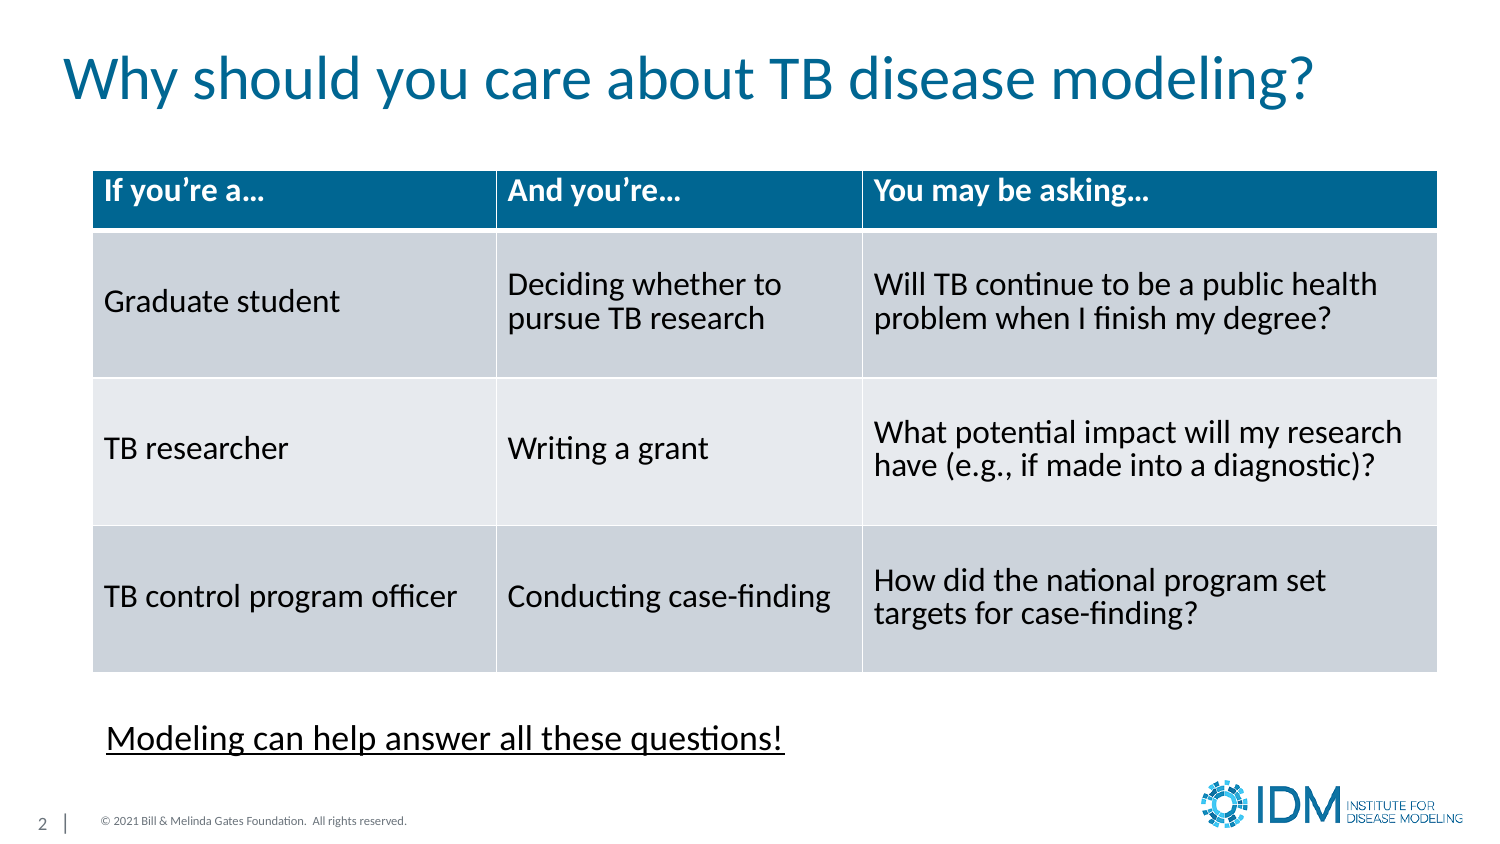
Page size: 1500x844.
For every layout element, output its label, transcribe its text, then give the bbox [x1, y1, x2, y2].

table_header And you’re… [497, 171, 862, 228]
table_cell Conducting case-finding [497, 526, 862, 672]
table_cell TB researcher [93, 379, 496, 525]
table_cell What potential impact will my research have (e.g., if made into a diagnostic)? [863, 379, 1437, 525]
list Modeling can help answer all these questions! [92, 696, 1387, 765]
table_header If you’re a… [93, 171, 496, 228]
table_cell Deciding whether to pursue TB research [497, 233, 862, 377]
table_cell Will TB continue to be a public health problem when I finish my degree? [863, 233, 1437, 377]
table_cell How did the national program set targets for case-finding? [863, 526, 1437, 672]
table_cell TB control program officer [93, 526, 496, 672]
table_cell Graduate student [93, 233, 496, 377]
table_header You may be asking… [863, 171, 1437, 228]
title Why should you care about TB disease modeling? [50, 30, 1344, 129]
table_cell Writing a grant [497, 379, 862, 525]
picture [1201, 780, 1463, 828]
